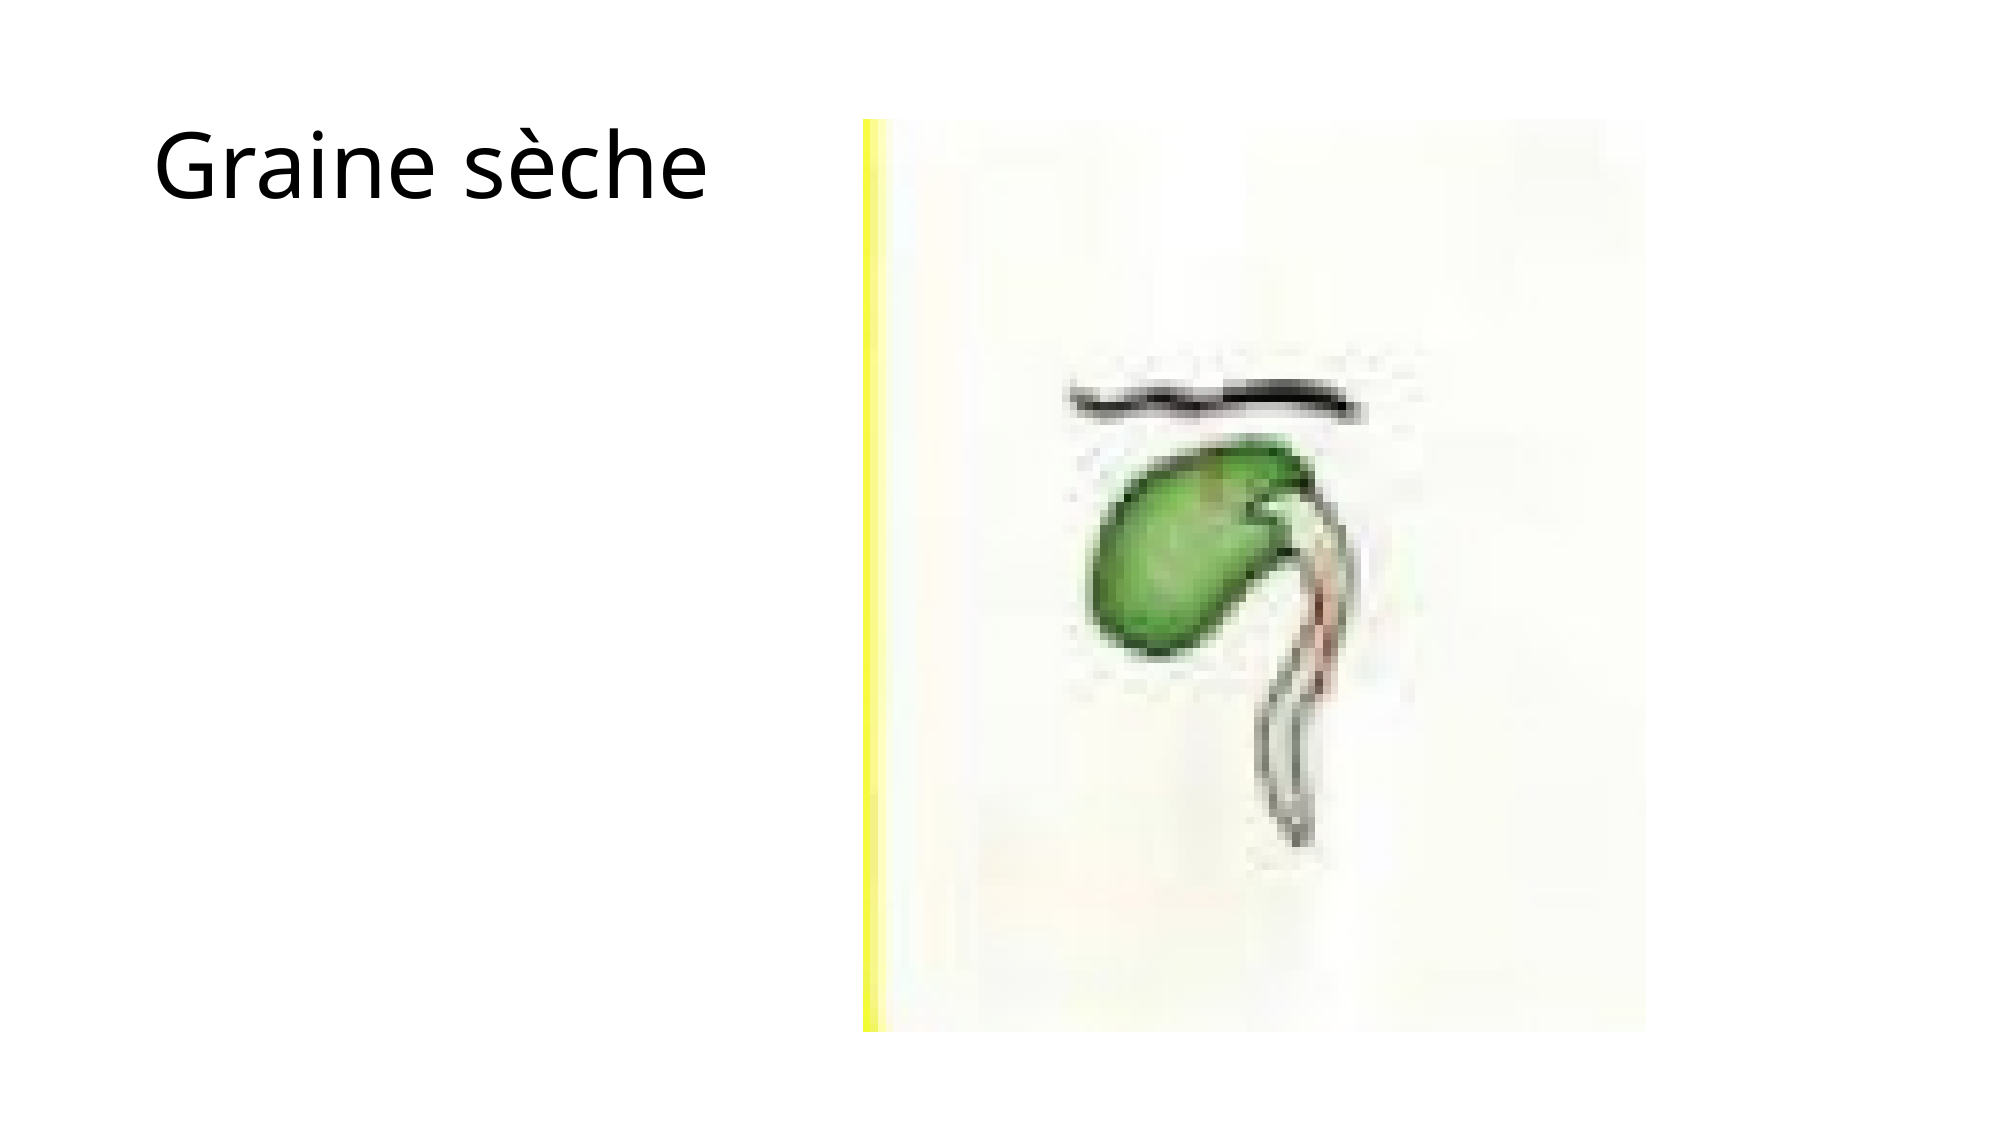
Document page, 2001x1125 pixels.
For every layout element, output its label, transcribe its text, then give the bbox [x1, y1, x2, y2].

title Graine sèche [137, 59, 1863, 278]
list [863, 119, 1646, 1032]
